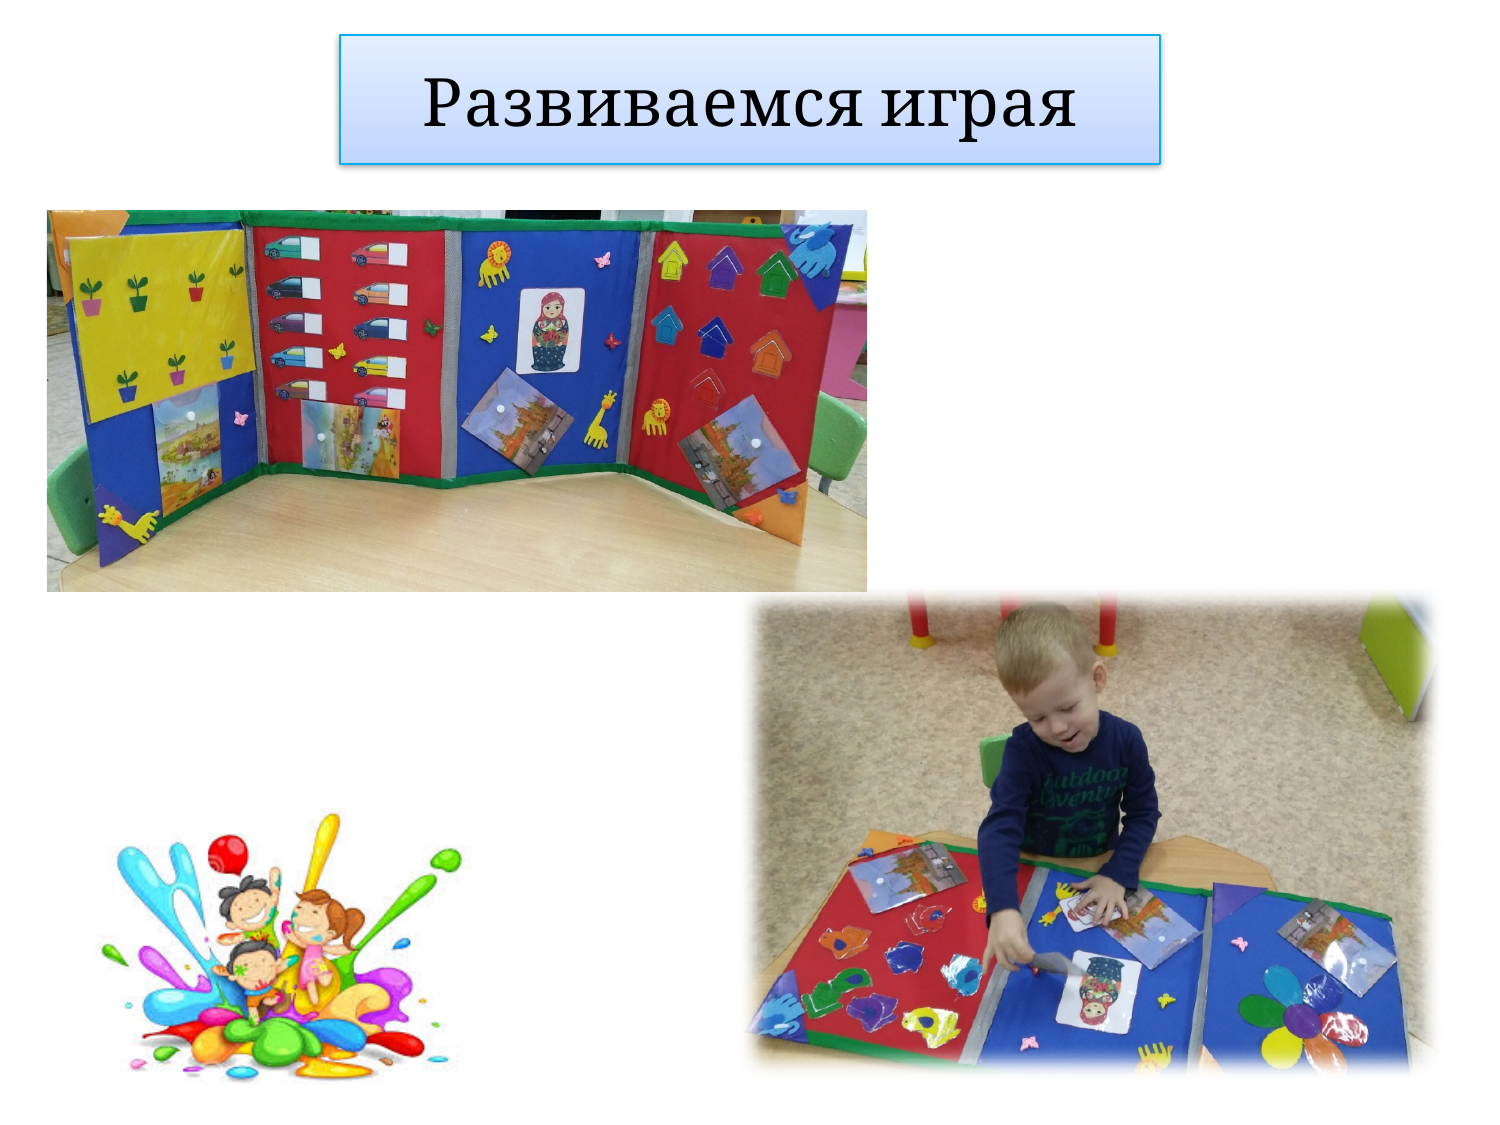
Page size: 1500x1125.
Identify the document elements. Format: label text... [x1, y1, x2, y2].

title Развиваемся играя [339, 34, 1161, 165]
picture [46, 210, 1442, 1080]
picture [58, 808, 503, 1086]
